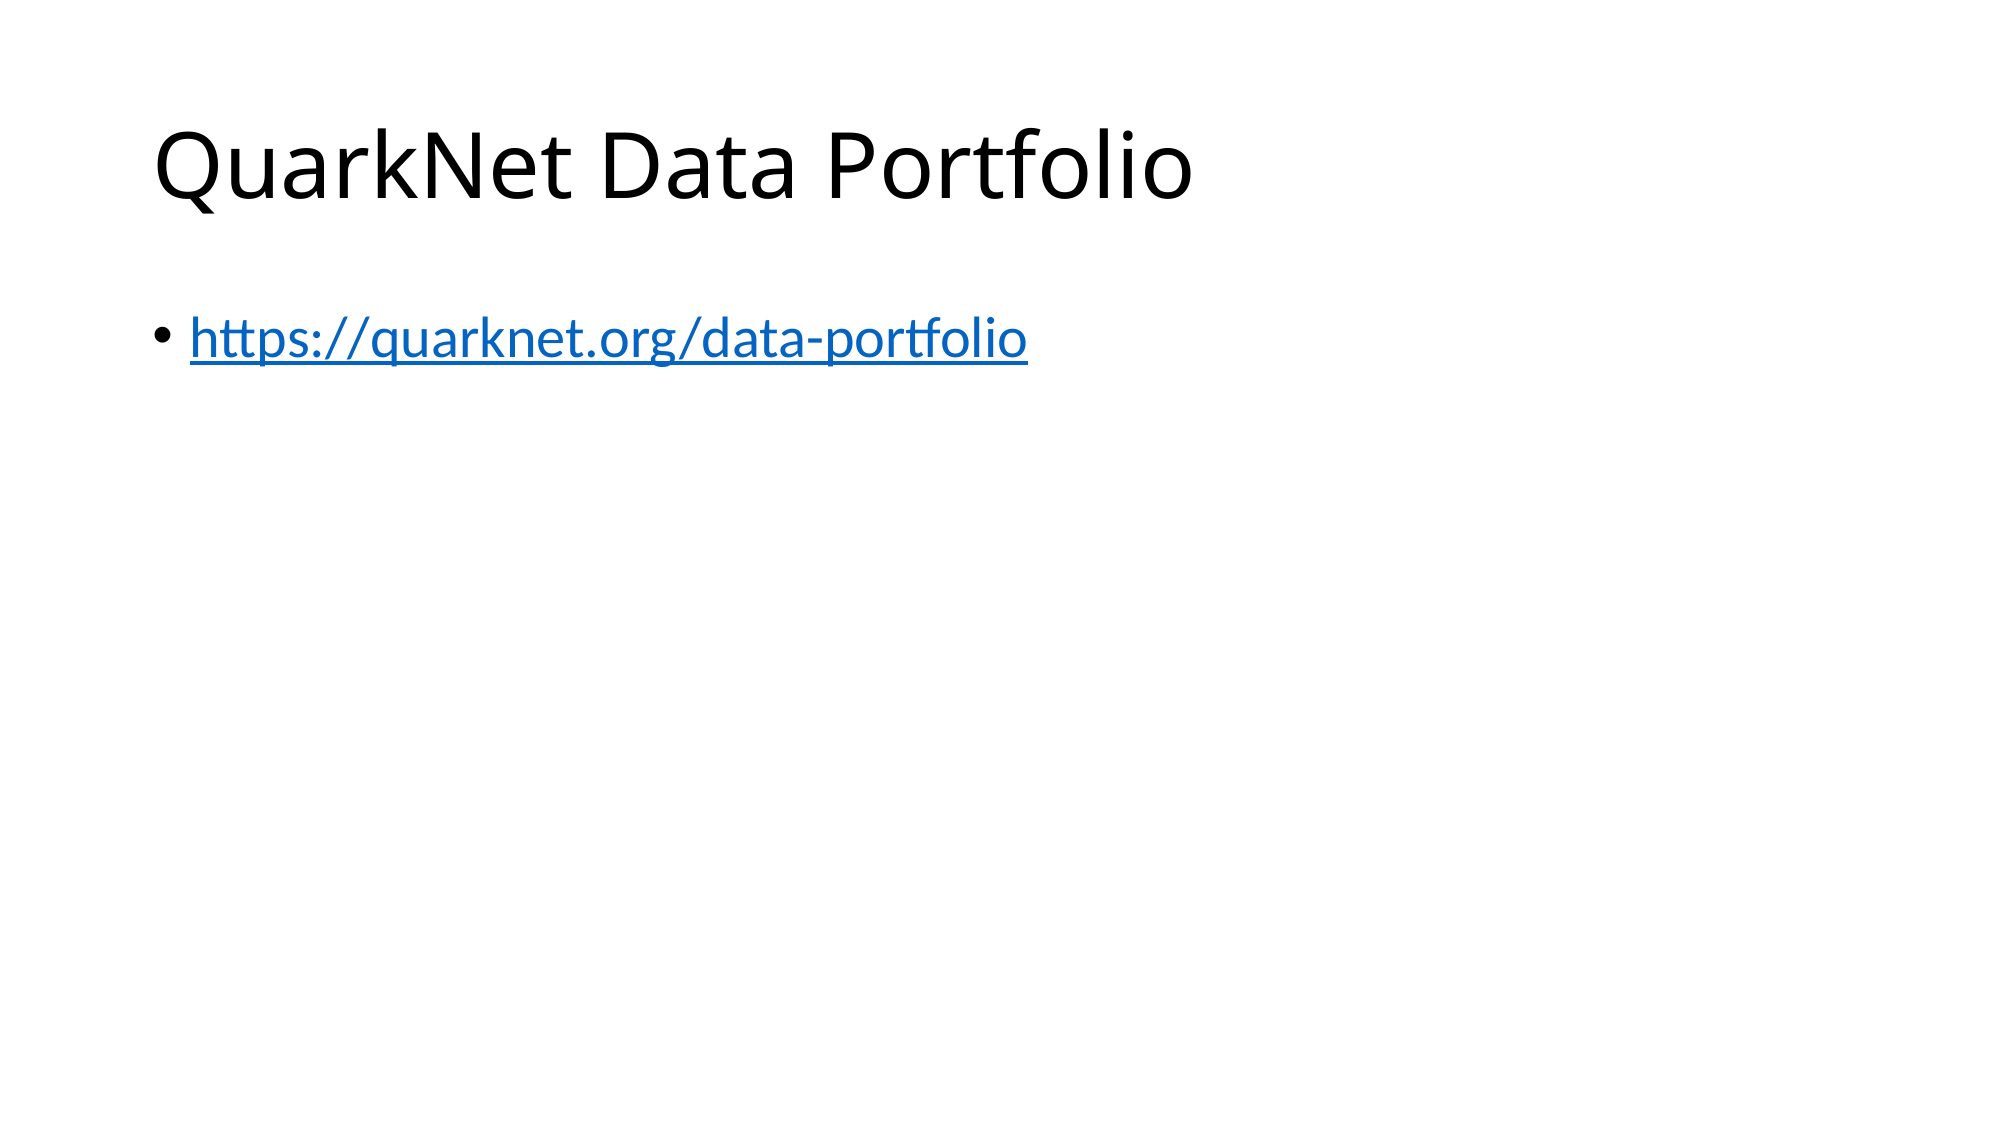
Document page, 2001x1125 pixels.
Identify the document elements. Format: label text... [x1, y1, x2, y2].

title QuarkNet Data Portfolio [137, 59, 1863, 278]
list https://quarknet.org/data-portfolio [137, 299, 1863, 1014]
